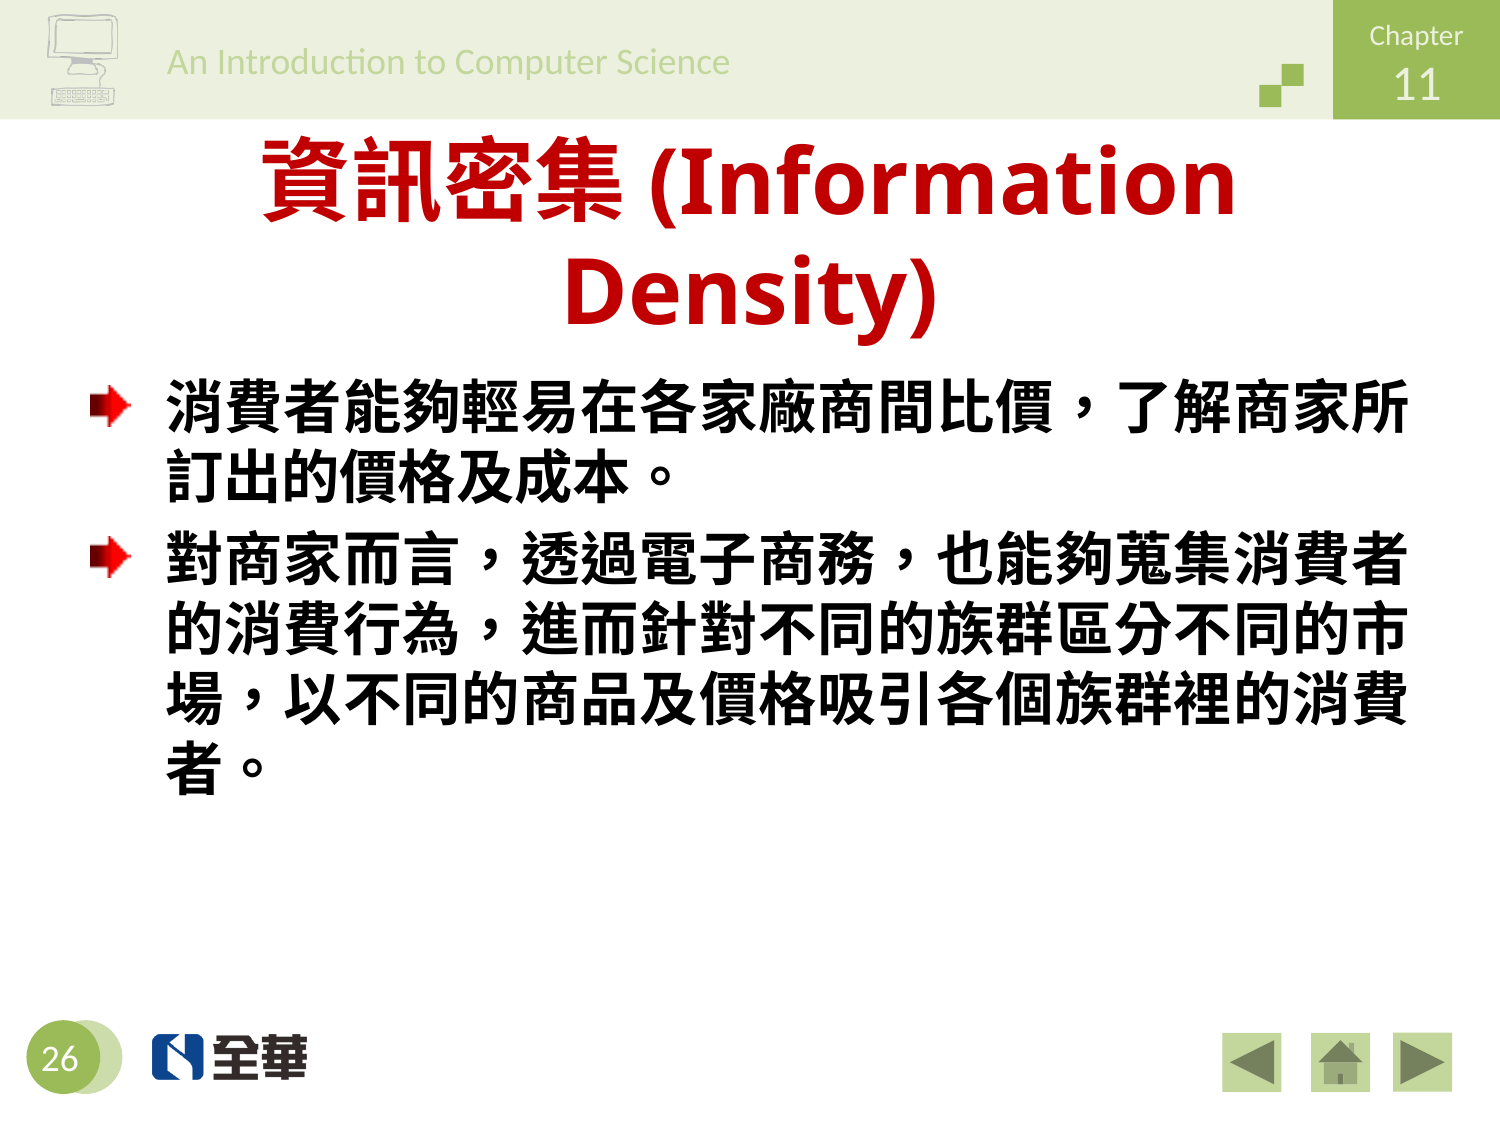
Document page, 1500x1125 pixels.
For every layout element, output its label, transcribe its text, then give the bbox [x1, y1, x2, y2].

picture [152, 1034, 307, 1080]
title 資訊密集(Information Density) [75, 138, 1425, 327]
picture [90, 536, 131, 578]
list 消費者能夠輕易在各家廠商間比價，了解商家所訂出的價格及成本。 對商家而言，透過電子商務，也能夠蒐集消費者的消費行為，進而針對不同的族群區分不同的市場，以不同的商品及價格吸引各個族群裡的消費者。 [75, 363, 1425, 1005]
picture [47, 14, 118, 106]
picture [90, 385, 131, 427]
